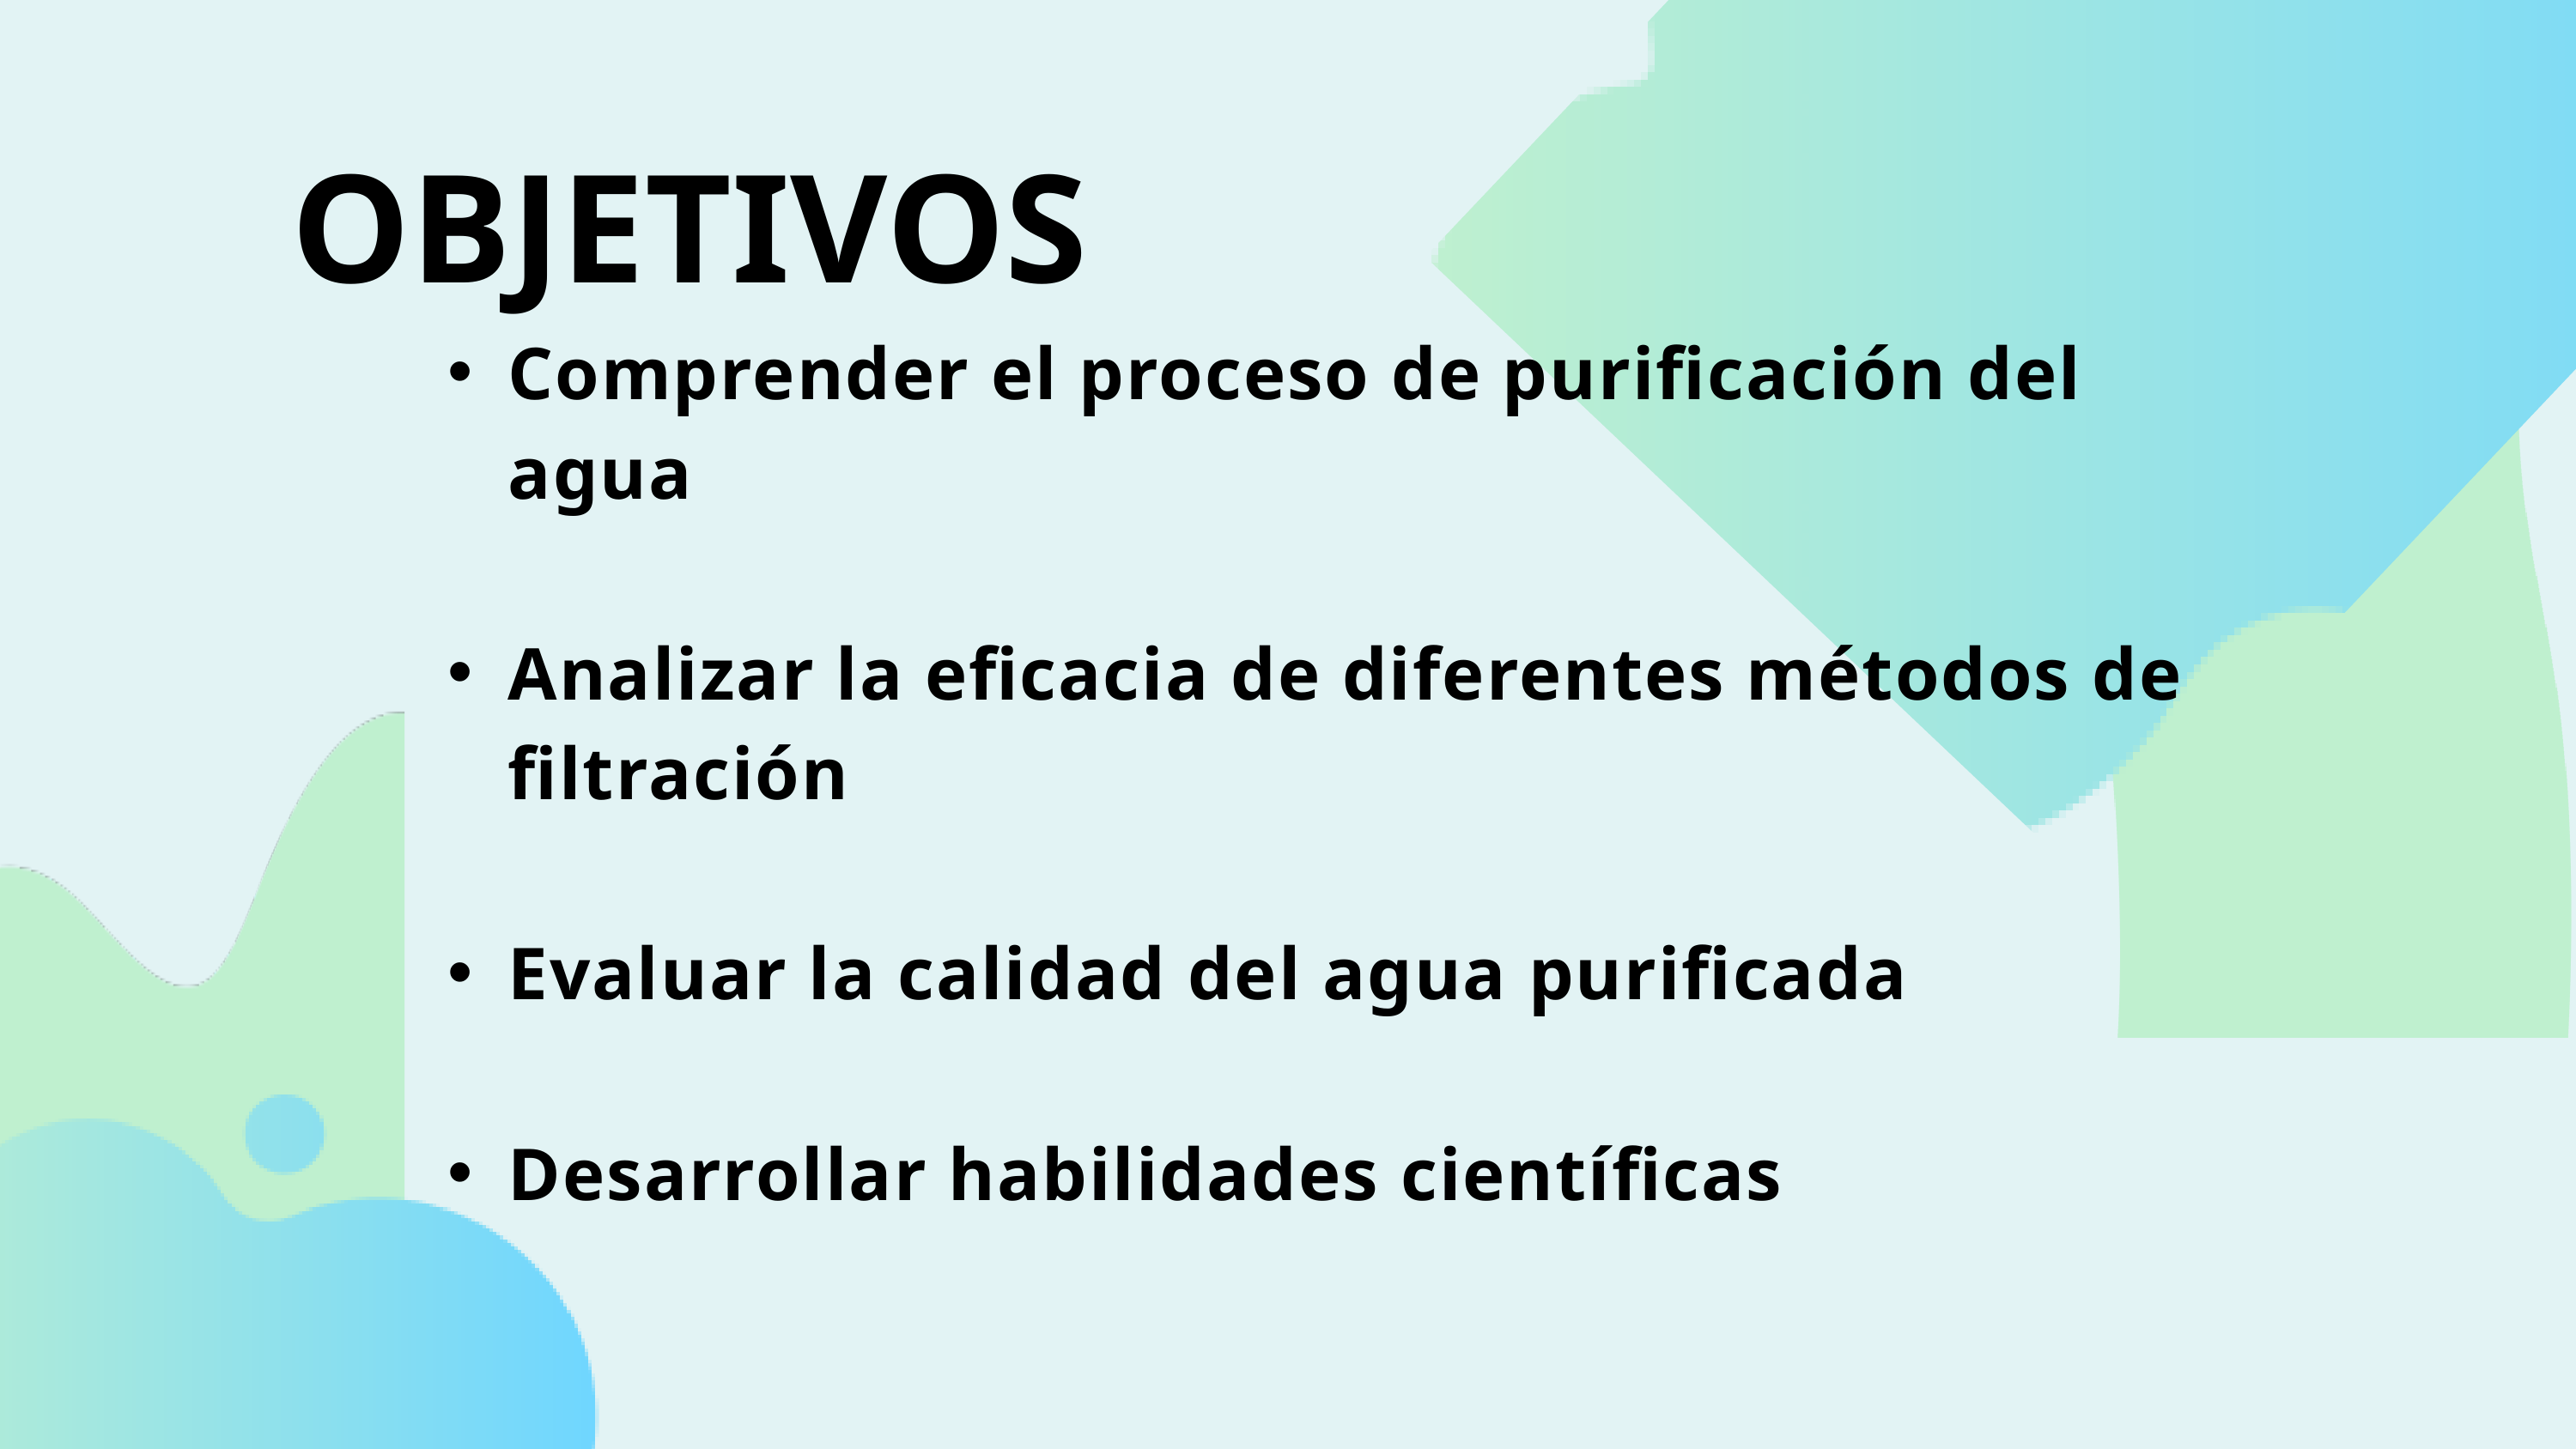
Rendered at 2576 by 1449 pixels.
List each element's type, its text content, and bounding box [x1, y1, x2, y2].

text_box [1425, 0, 2576, 777]
text_box [2190, 370, 2576, 1038]
text_box Comprender el proceso de purificación del agua Analizar la eficacia de diferentes métodos de filtración Evaluar la calidad del agua purificada Desarrollar habilidades científicas [386, 313, 2190, 1315]
text_box [0, 1094, 599, 1449]
text_box [0, 705, 386, 1094]
text_box OBJETIVOS [291, 179, 1453, 313]
